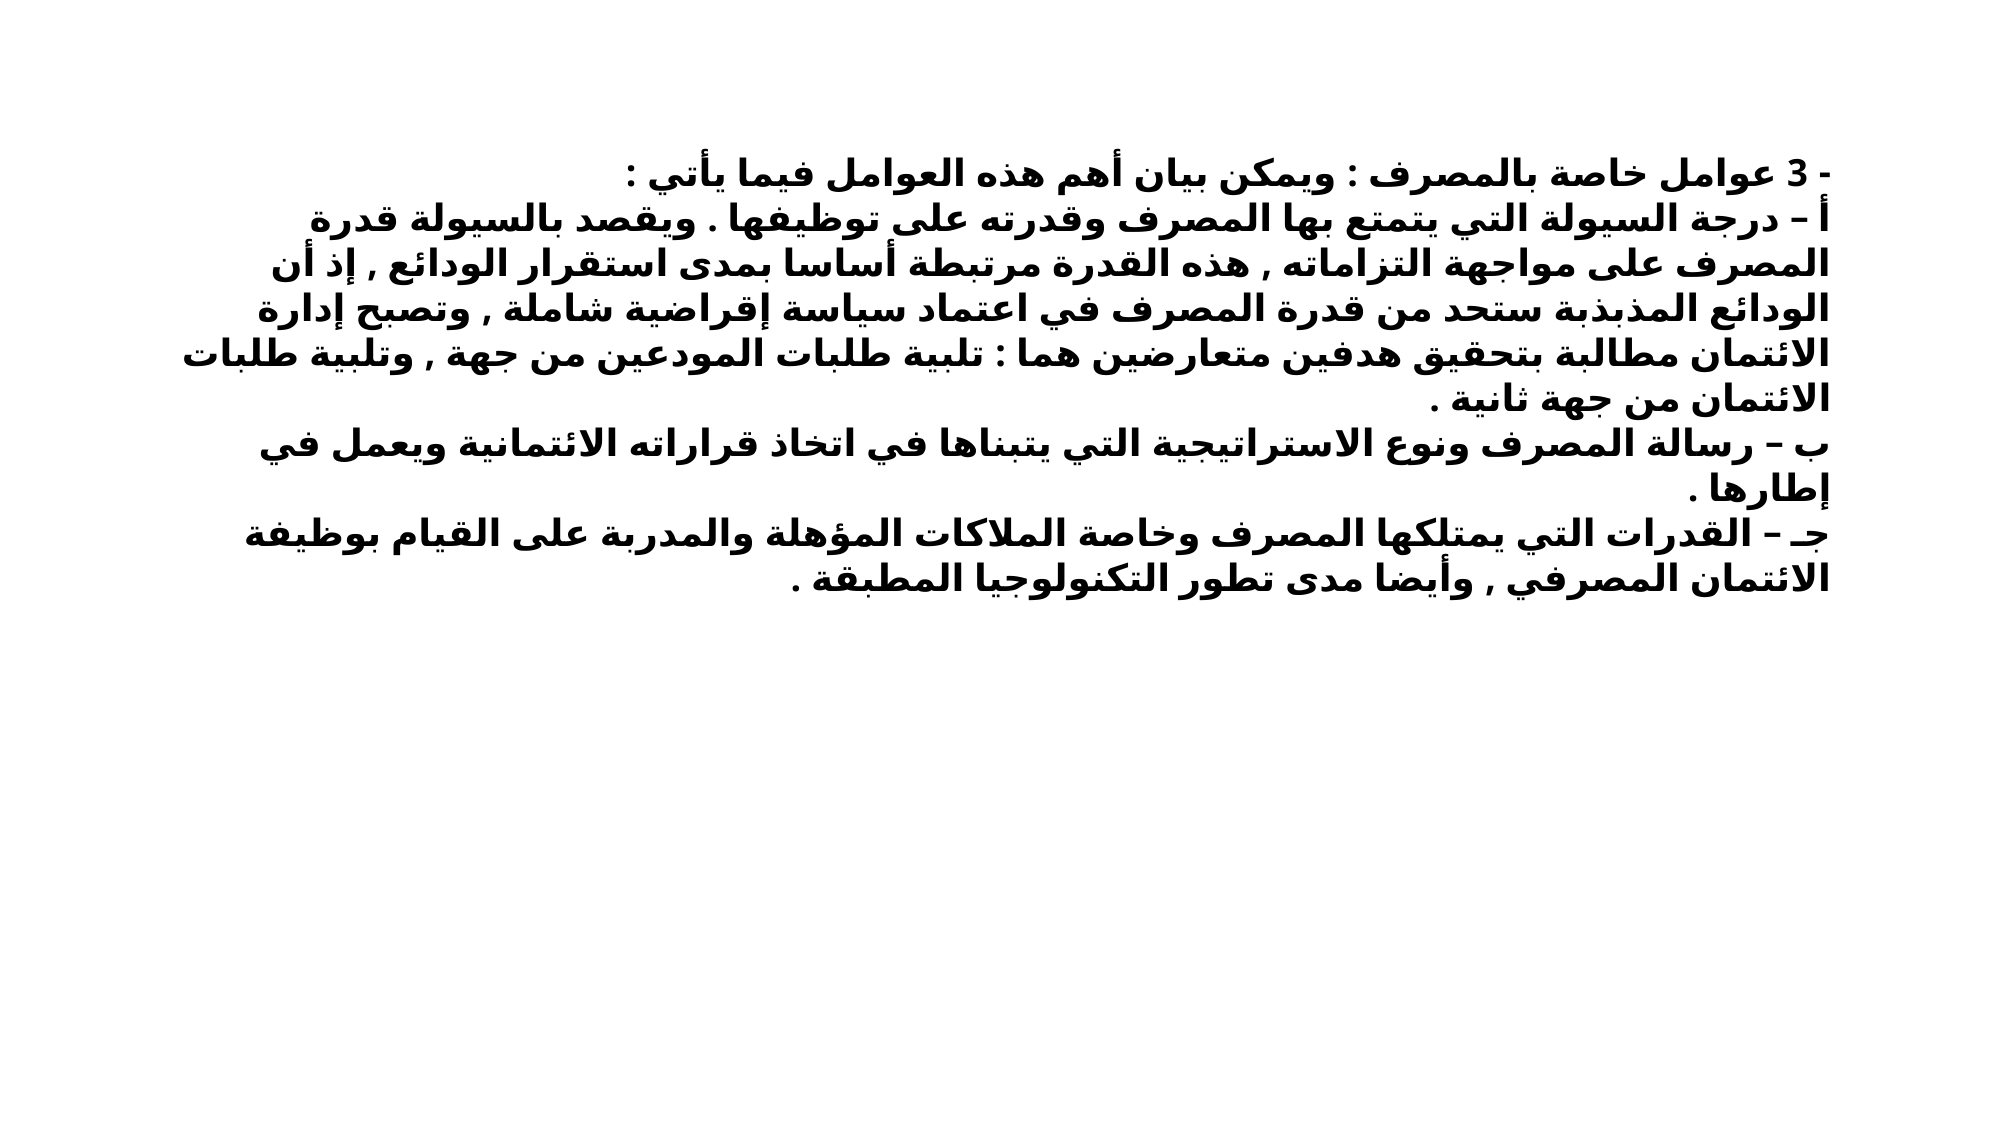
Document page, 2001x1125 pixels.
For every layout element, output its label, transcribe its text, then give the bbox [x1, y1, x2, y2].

text_box - 3 عوامل خاصة بالمصرف : ويمكن بيان أهم هذه العوامل فيما يأتي : أ – درجة السيولة التي يتمتع بها المصرف وقدرته على توظيفها . ويقصد بالسيولة قدرة المصرف على مواجهة التزاماته , هذه القدرة مرتبطة أساسا بمدى استقرار الودائع , إذ أن الودائع المذبذبة ستحد من قدرة المصرف في اعتماد سياسة إقراضية شاملة , وتصبح إدارة الائتمان مطالبة بتحقيق هدفين متعارضين هما : تلبية طلبات المودعين من جهة , وتلبية طلبات الائتمان من جهة ثانية . ب – رسالة المصرف ونوع الاستراتيجية التي يتبناها في اتخاذ قراراته الائتمانية ويعمل في إطارها . جـ – القدرات التي يمتلكها المصرف وخاصة الملاكات المؤهلة والمدربة على القيام بوظيفة الائتمان المصرفي , وأيضا مدى تطور التكنولوجيا المطبقة . [135, 141, 1847, 606]
